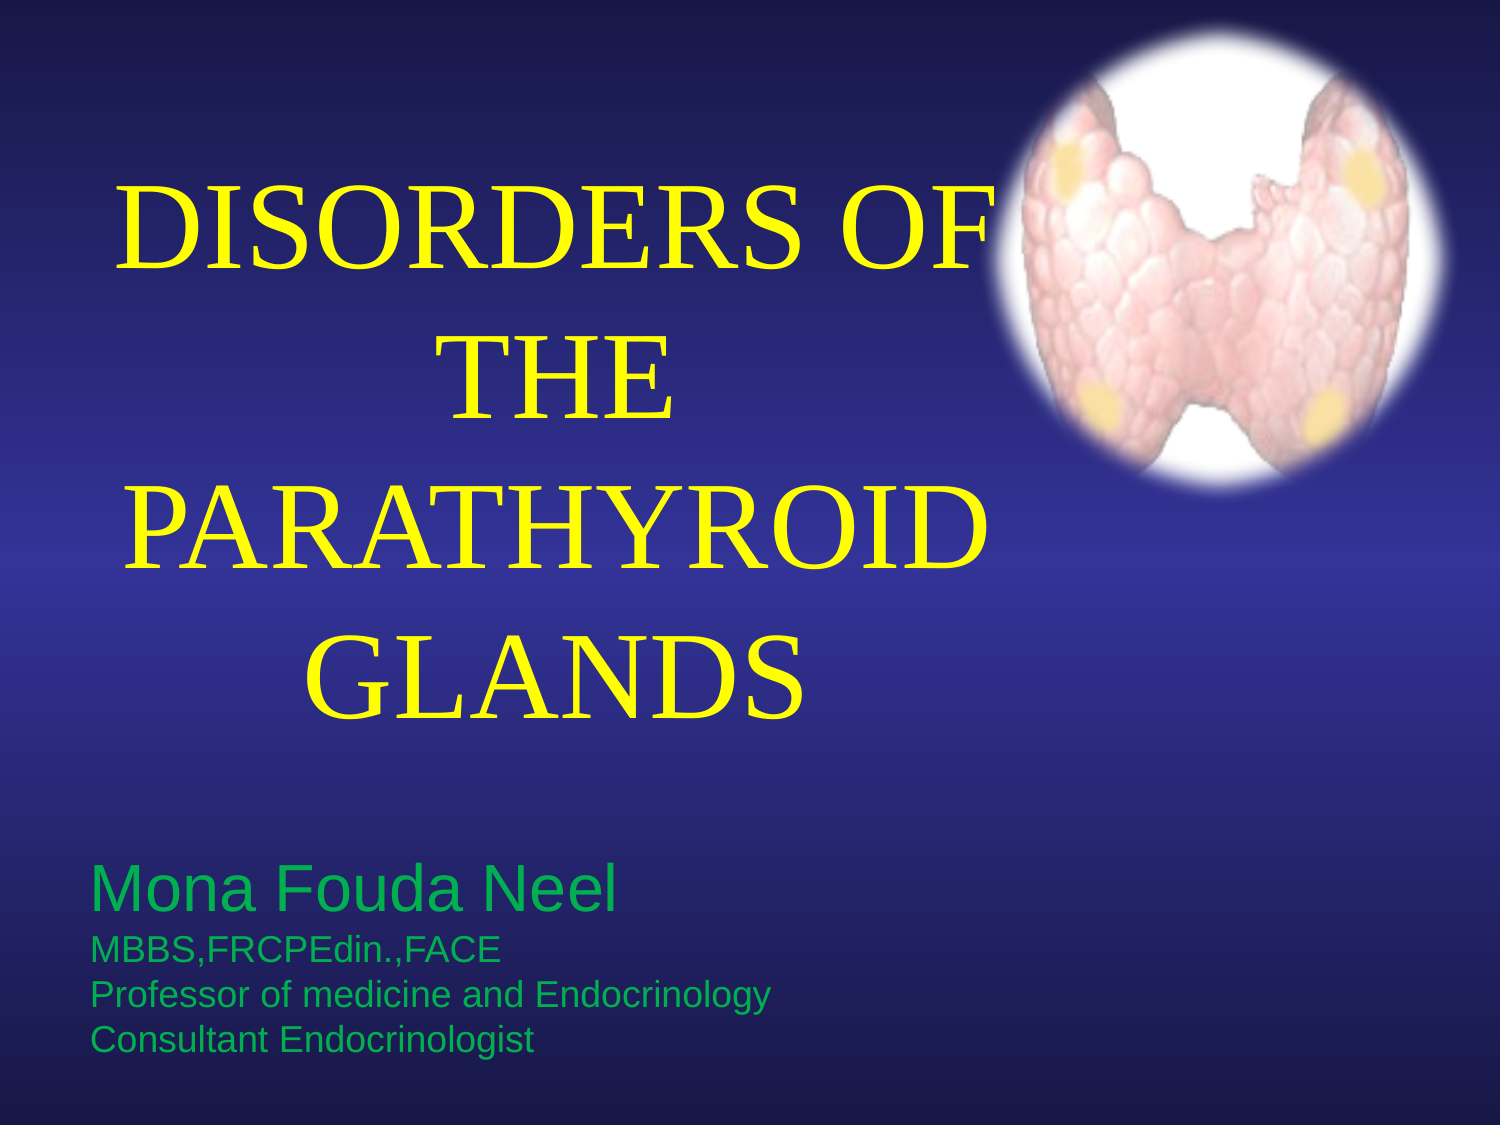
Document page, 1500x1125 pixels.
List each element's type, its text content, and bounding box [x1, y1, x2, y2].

picture [974, 12, 1463, 507]
title DISORDERS OF THE PARATHYROID GLANDS [74, 99, 1038, 788]
text_box Mona Fouda Neel MBBS,FRCPEdin.,FACE Professor of medicine and Endocrinology Consultant Endocrinologist [75, 837, 875, 1068]
